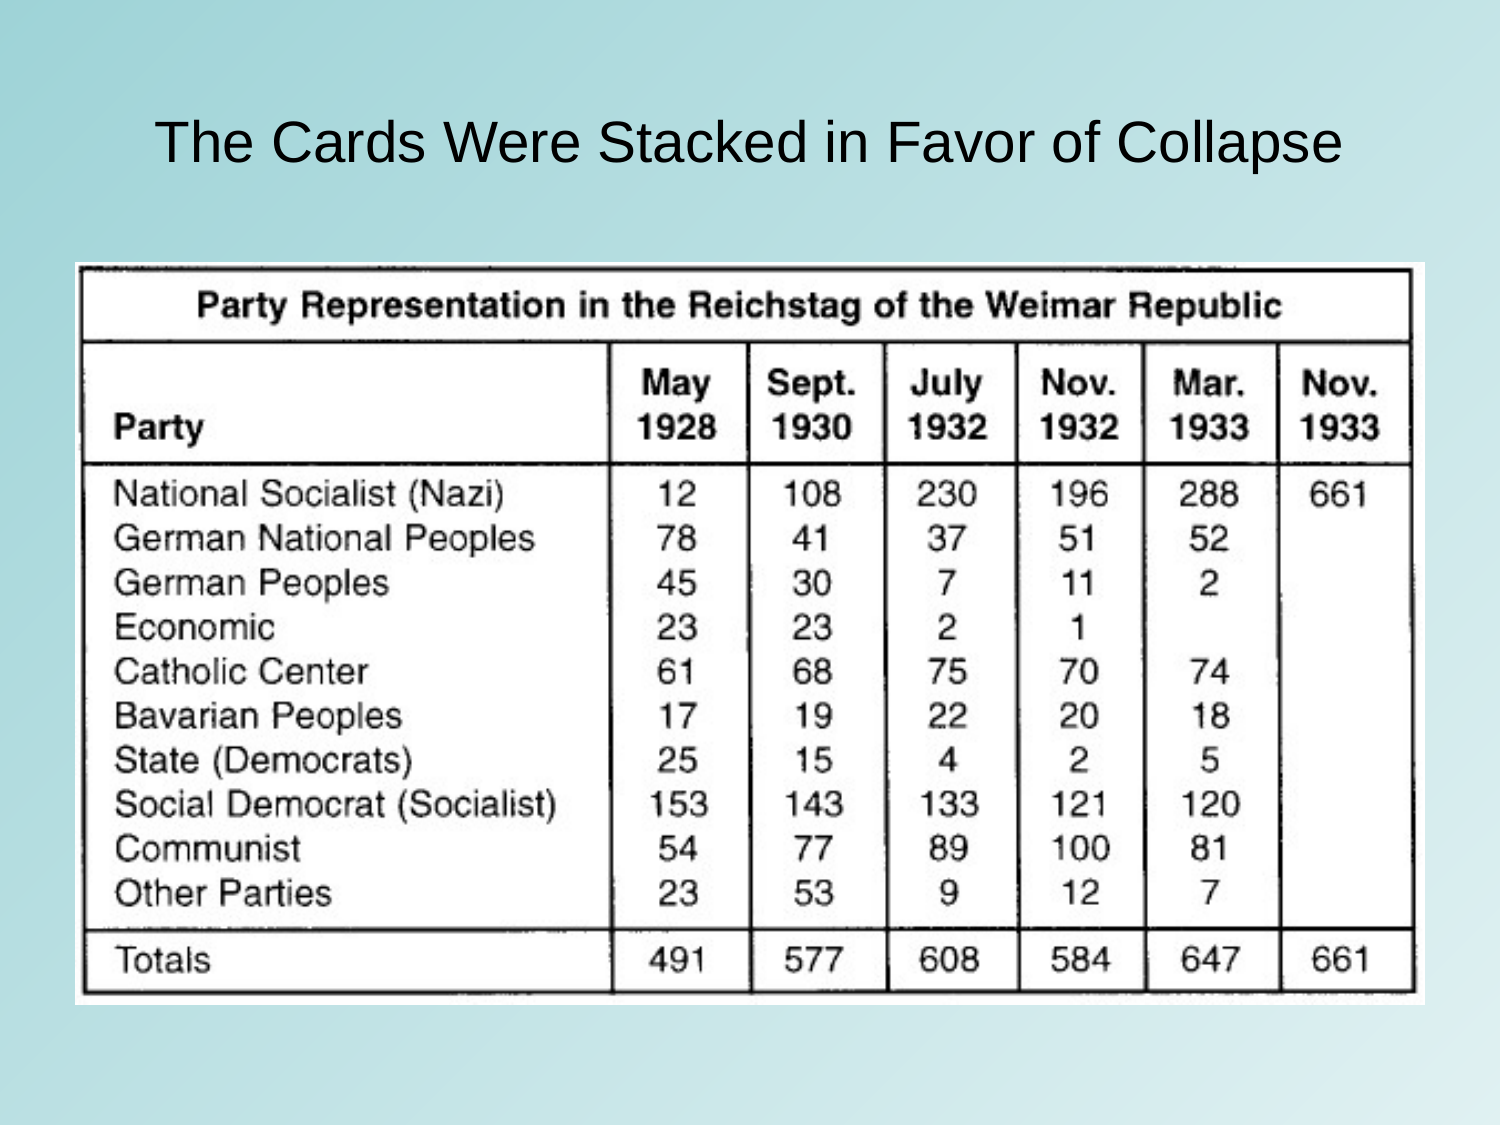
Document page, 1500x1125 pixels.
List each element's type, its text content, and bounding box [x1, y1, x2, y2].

title The Cards Were Stacked in Favor of Collapse [75, 45, 1425, 233]
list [74, 262, 1426, 1006]
